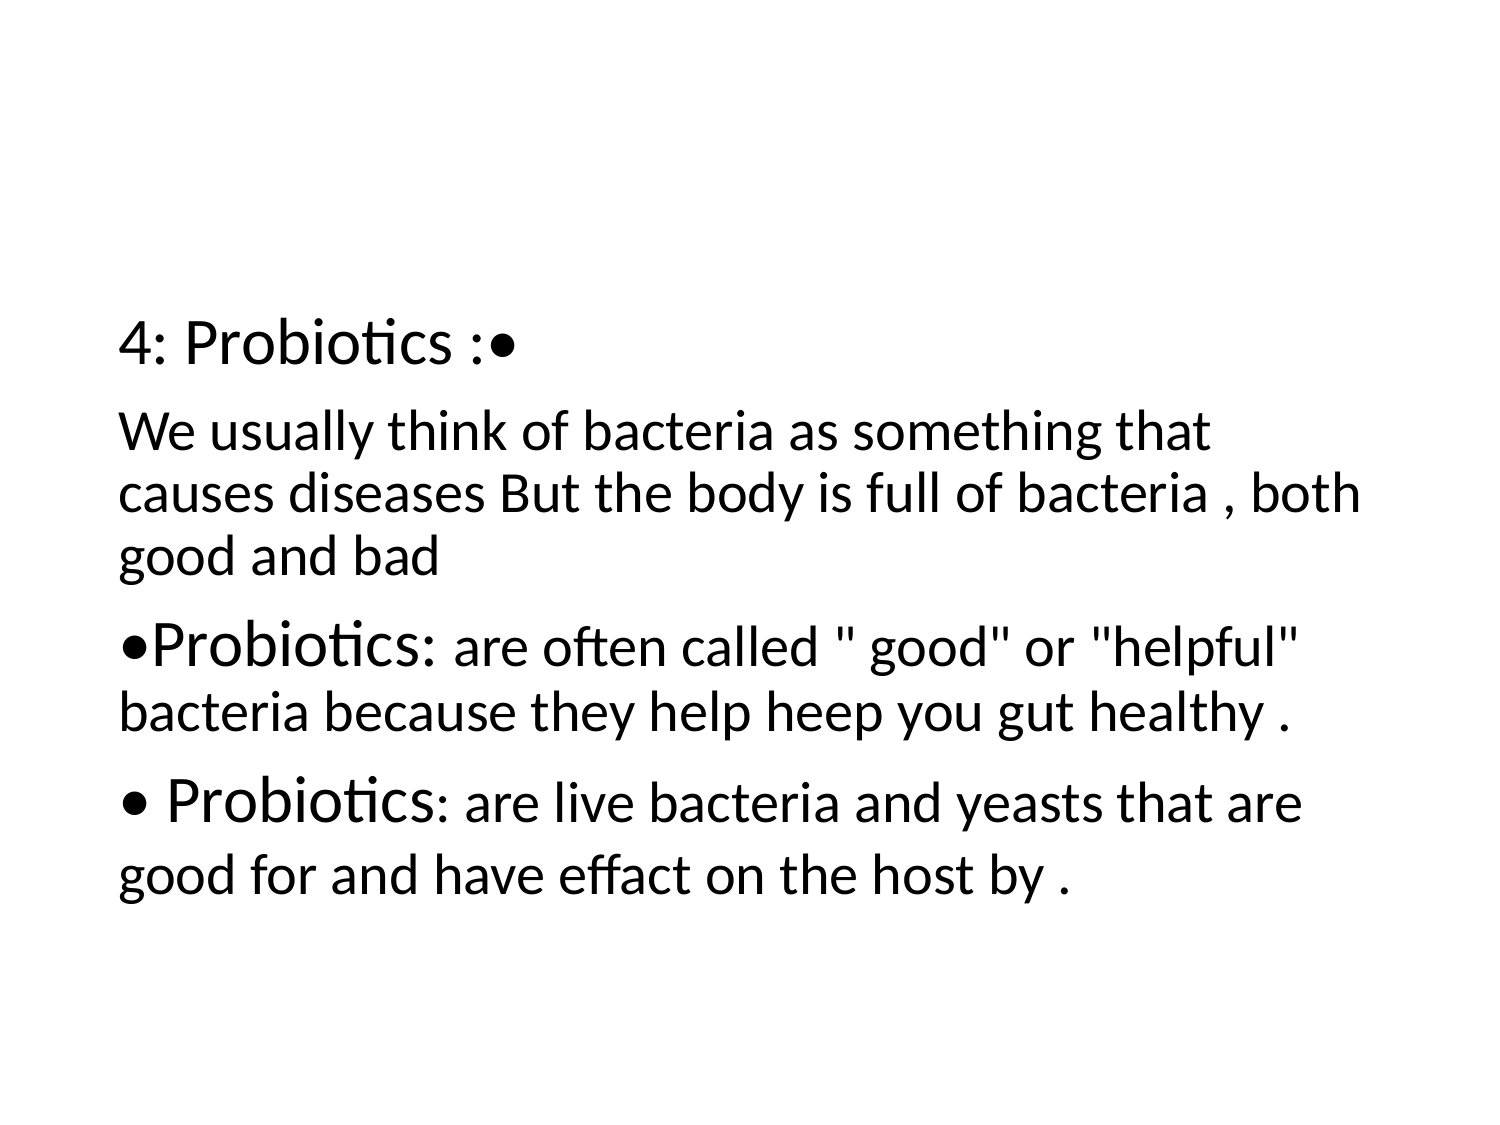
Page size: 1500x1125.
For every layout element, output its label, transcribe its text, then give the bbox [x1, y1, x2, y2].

list 4: Probiotics :• We usually think of bacteria as something that causes diseases But the body is full of bacteria , both good and bad •Probiotics: are often called " good" or "helpful" bacteria because they help heep you gut healthy . • Probiotics: are live bacteria and yeasts that are good for and have effact on the host by . [103, 299, 1397, 1014]
